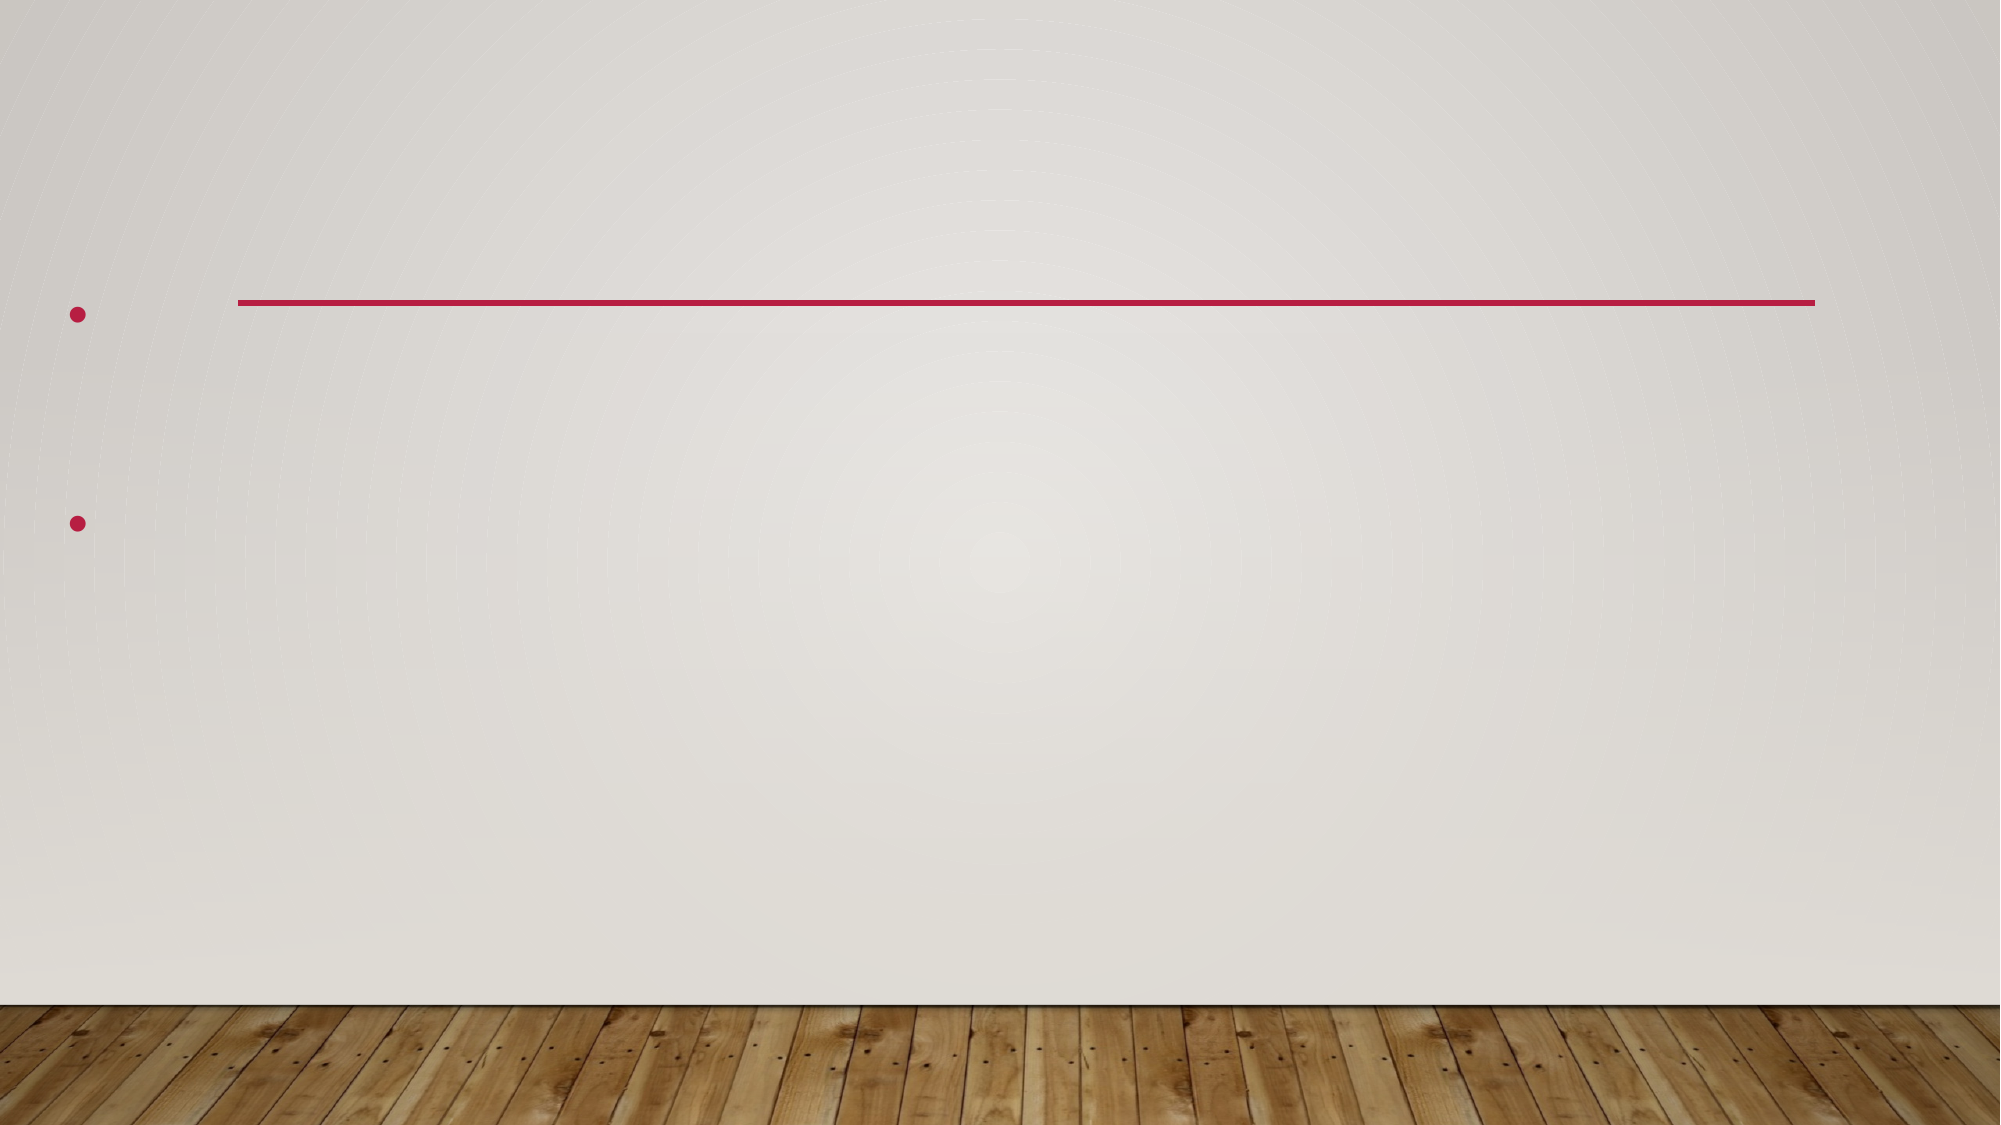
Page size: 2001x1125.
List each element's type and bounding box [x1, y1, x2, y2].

picture [0, 1005, 2000, 1125]
